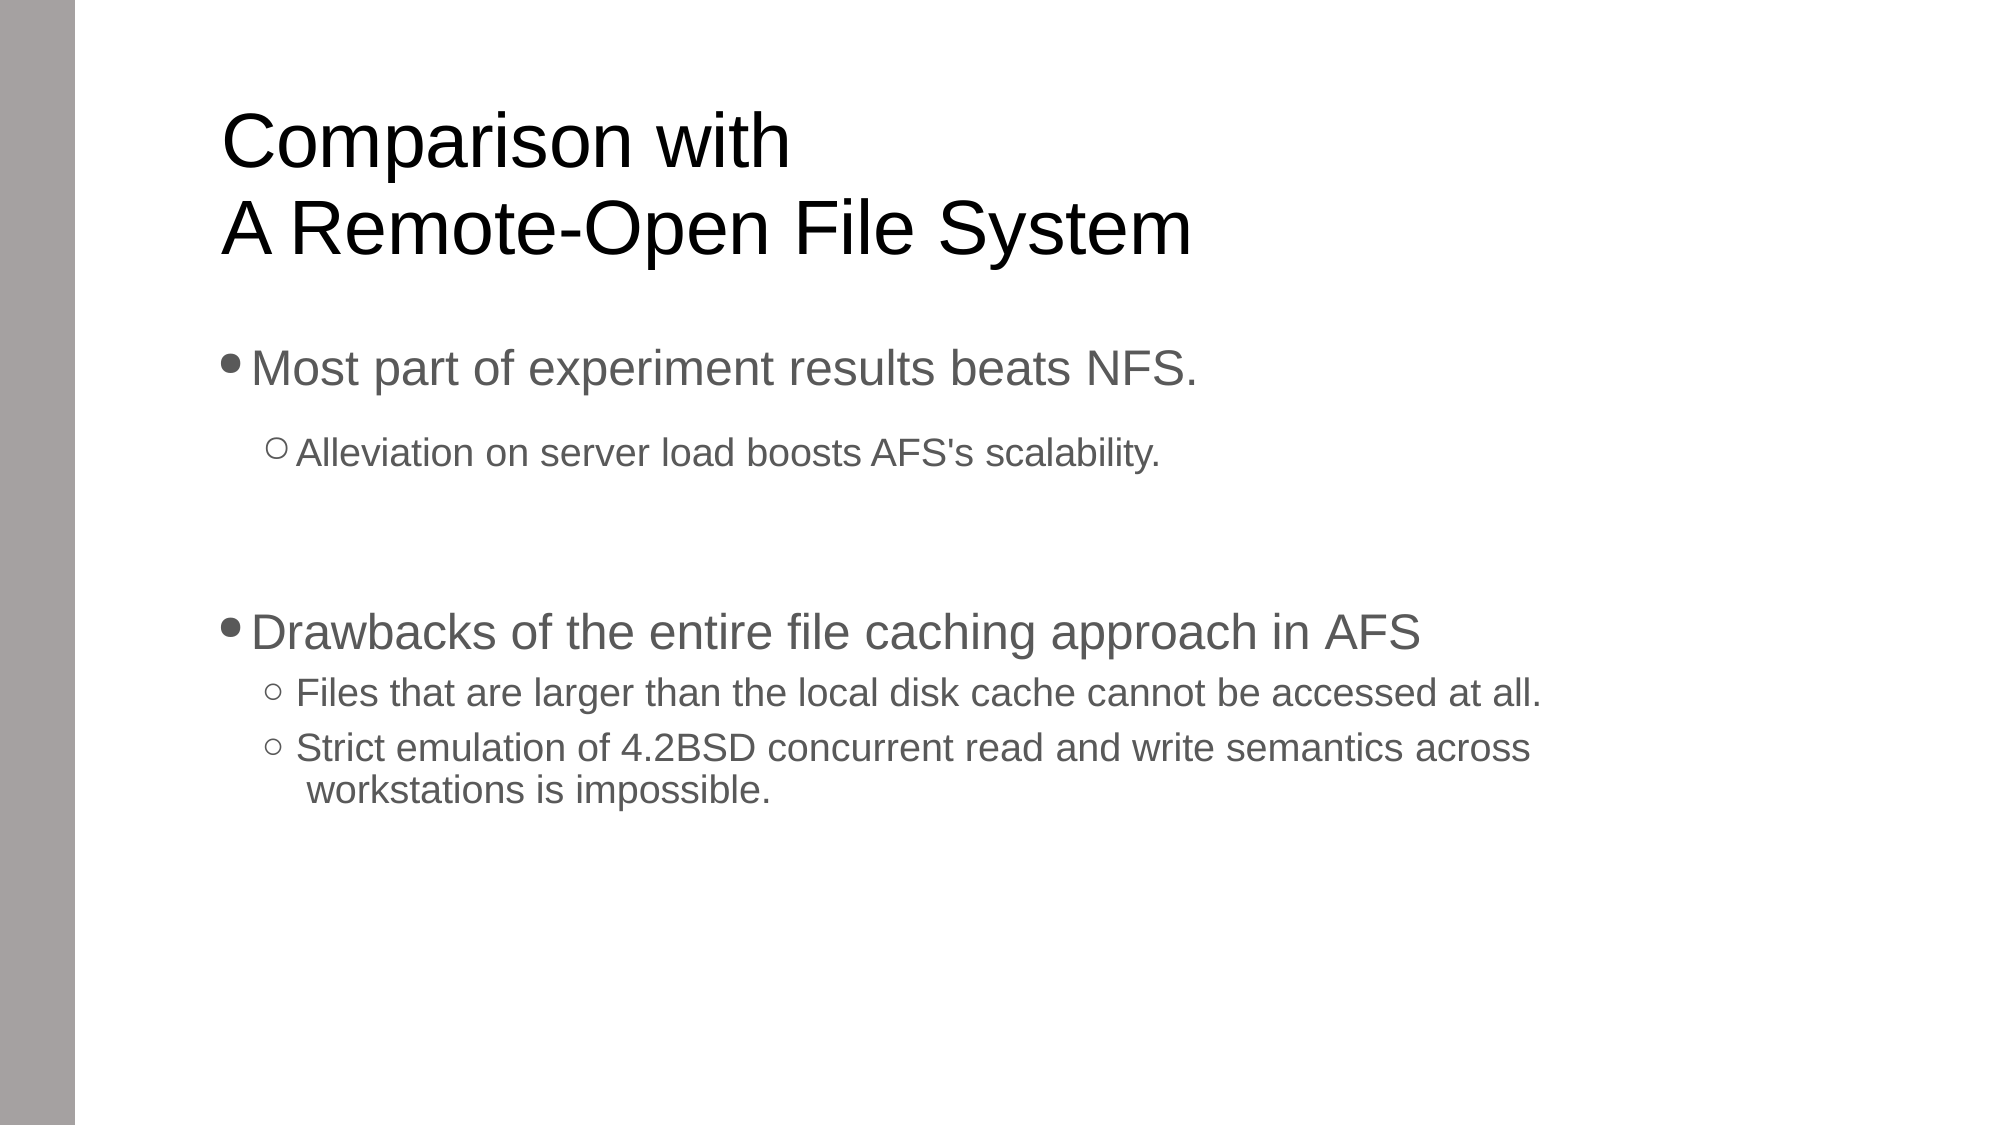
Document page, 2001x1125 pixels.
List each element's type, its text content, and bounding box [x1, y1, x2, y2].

text_box Most part of experiment results beats NFS. Alleviation on server load boosts AFS's scalability. Drawbacks of the entire file caching approach in AFS Files that are larger than the local disk cache cannot be accessed at all. Strict emulation of 4.2BSD concurrent read and write semantics across workstations is impossible. [215, 333, 1551, 812]
title Comparison with A Remote-Open File System [218, 93, 1199, 283]
